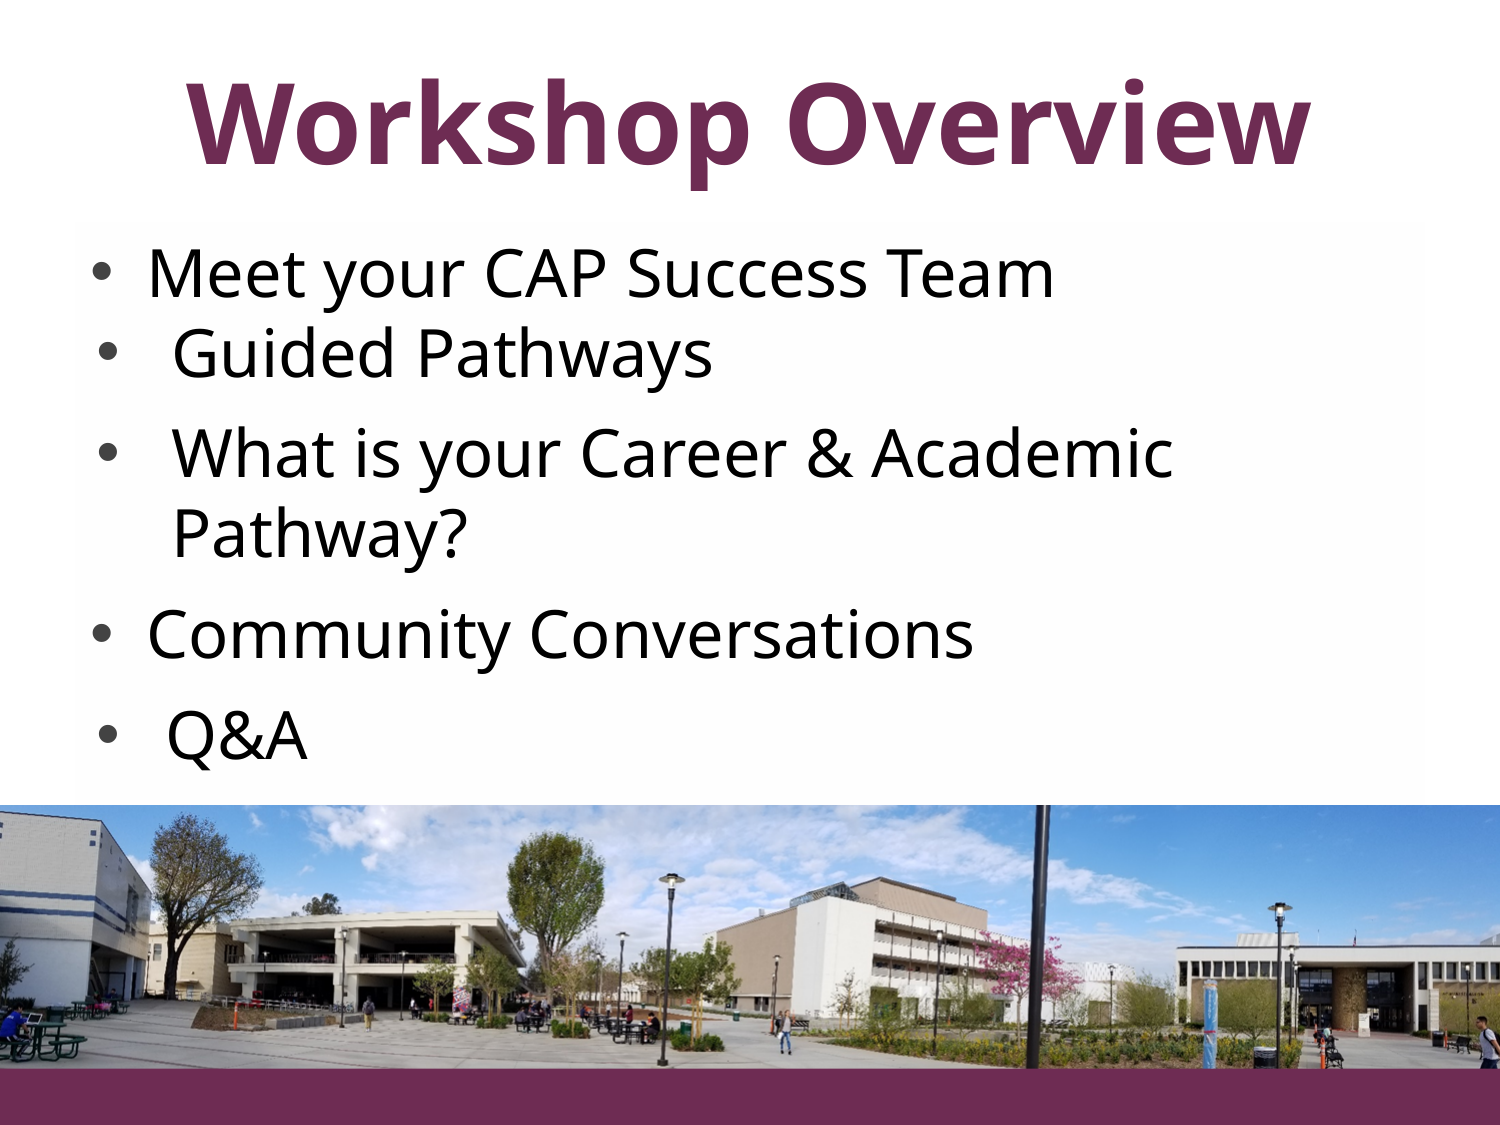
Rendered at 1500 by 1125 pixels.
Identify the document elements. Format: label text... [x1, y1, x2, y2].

list Meet your CAP Success Team Guided Pathways What is your Career & Academic Pathway? Community Conversations Q&A [75, 222, 1425, 804]
picture [0, 805, 1500, 1125]
title Workshop Overview [75, 26, 1425, 214]
